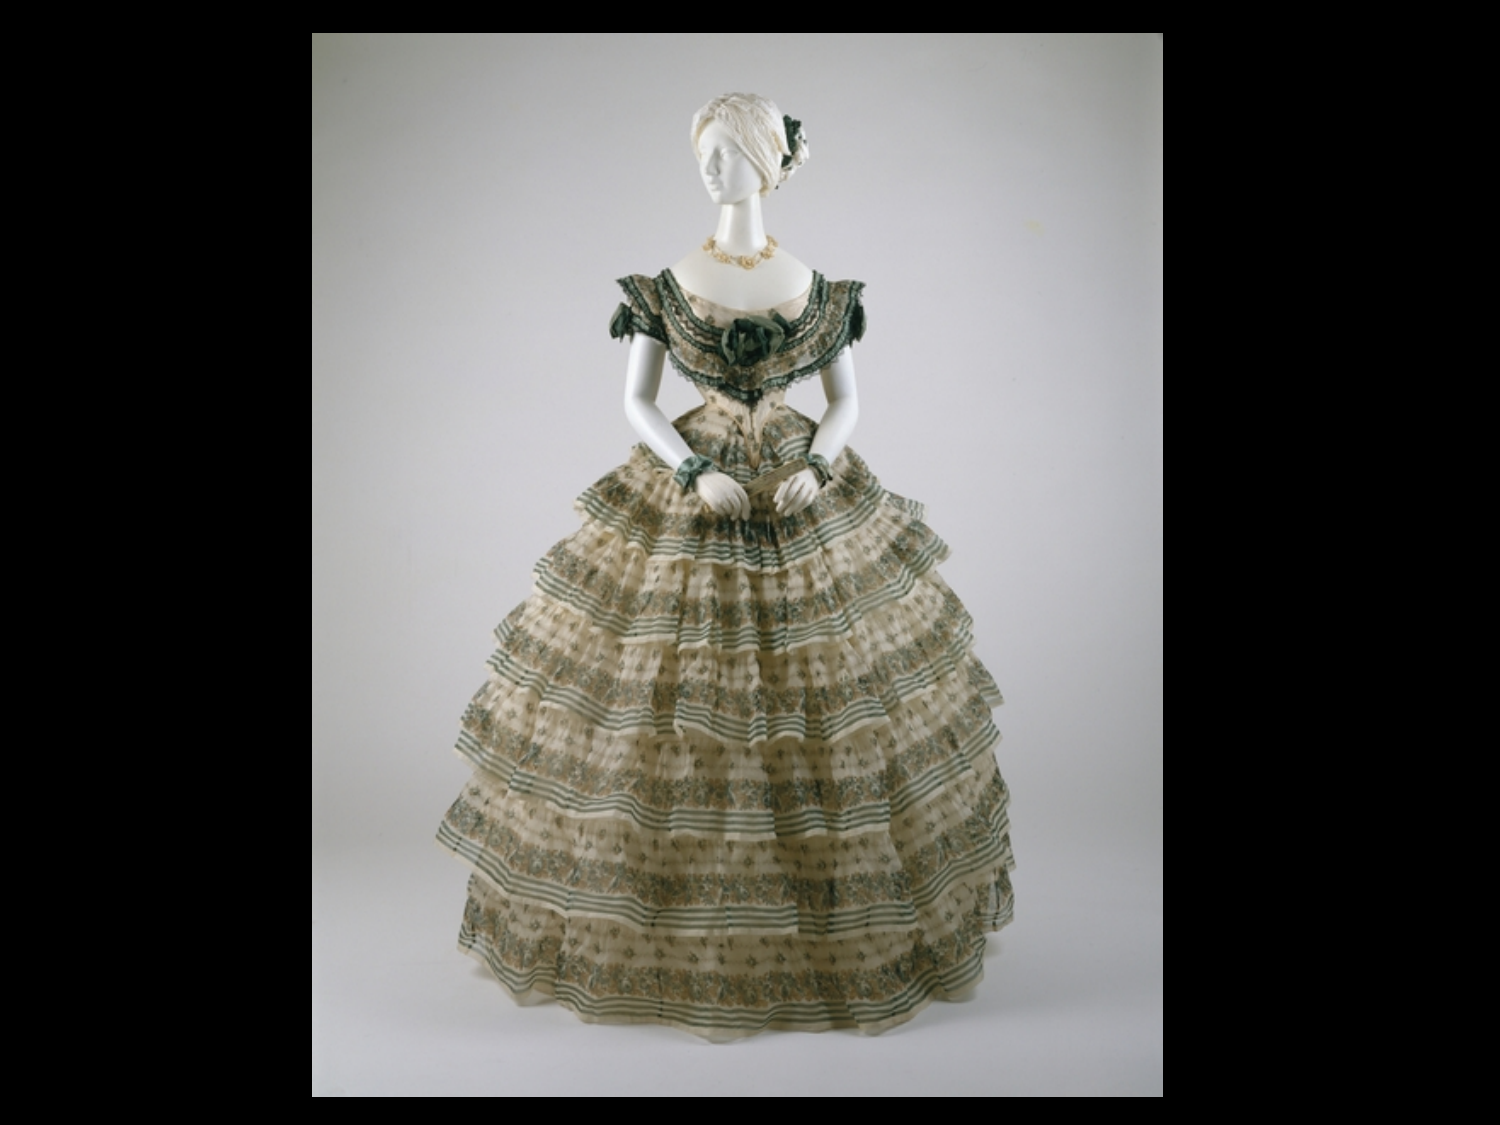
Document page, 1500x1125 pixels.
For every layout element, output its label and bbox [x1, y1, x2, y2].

picture [312, 33, 1164, 1097]
